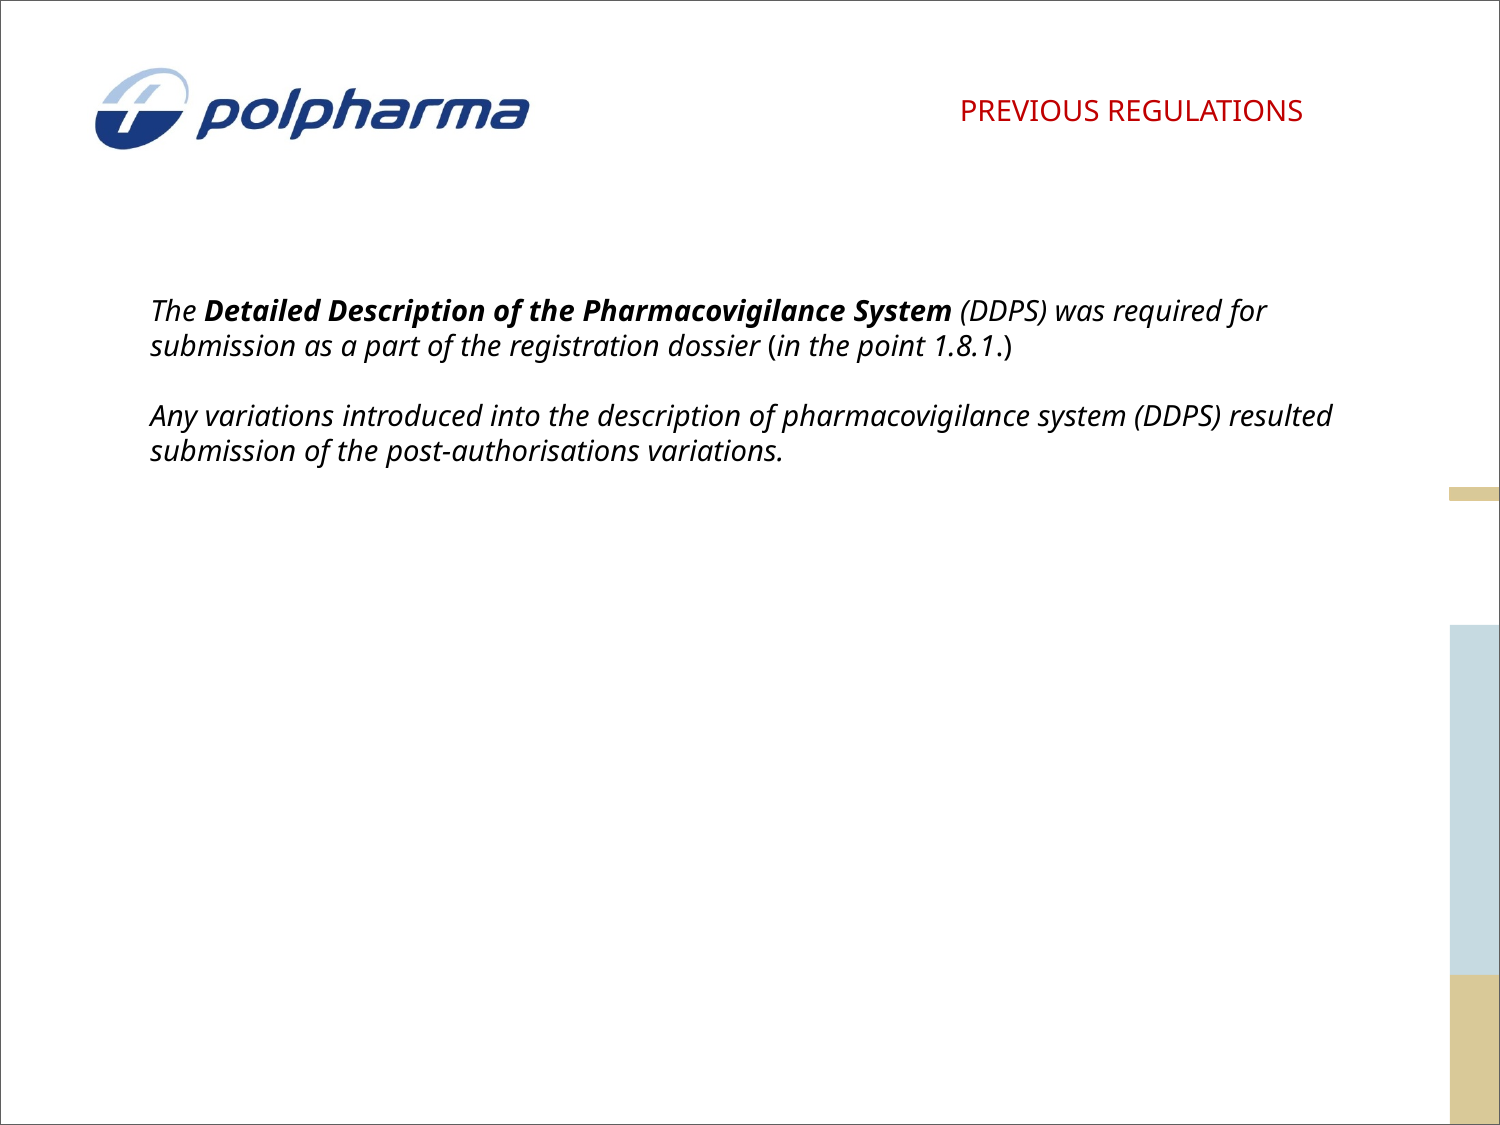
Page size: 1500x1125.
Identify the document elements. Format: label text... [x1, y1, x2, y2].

text_box PREVIOUS REGULATIONS [945, 85, 1319, 135]
text_box The Detailed Description of the Pharmacovigilance System (DDPS) was required for submission as a part of the registration dossier (in the point 1.8.1.) Any variations introduced into the description of pharmacovigilance system (DDPS) resulted submission of the post-authorisations variations. [135, 284, 1424, 475]
picture [87, 62, 563, 159]
